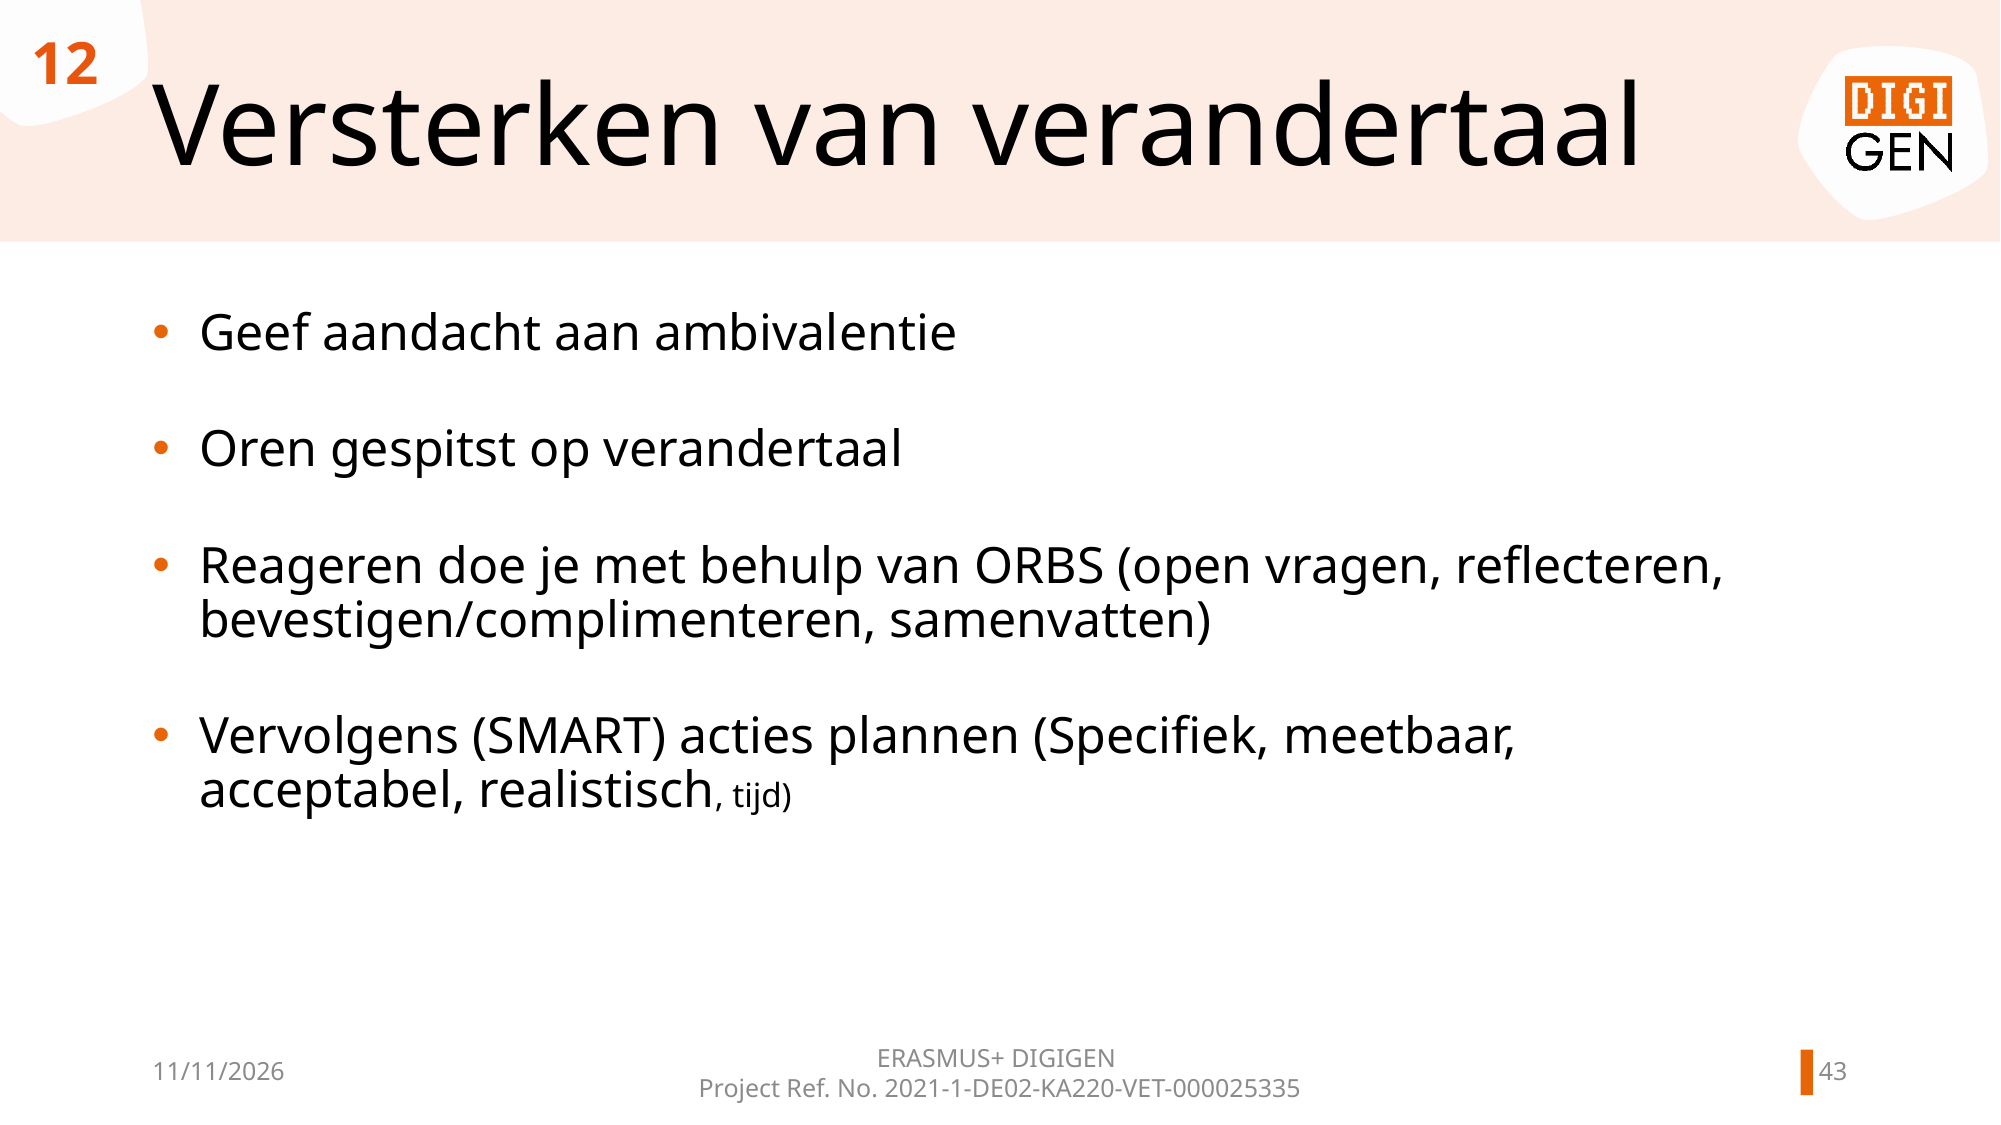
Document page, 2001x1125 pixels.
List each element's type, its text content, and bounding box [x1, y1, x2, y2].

footer ERASMUS+ DIGIGEN Project Ref. No. 2021-1-DE02-KA220-VET-000025335 [662, 1042, 1338, 1103]
picture [1798, 46, 1988, 220]
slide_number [137, 1042, 588, 1103]
picture [0, 0, 148, 126]
list Geef aandacht aan ambivalentie Oren gespitst op verandertaal Reageren doe je met behulp van ORBS (open vragen, reflecteren, bevestigen/complimenteren, samenvatten) Vervolgens (SMART) acties plannen (Specifiek, meetbaar, acceptabel, realistisch, tijd) [137, 299, 1799, 1014]
slide_number 42 [1764, 1042, 1863, 1103]
title Versterken van verandertaal [137, 61, 1709, 190]
